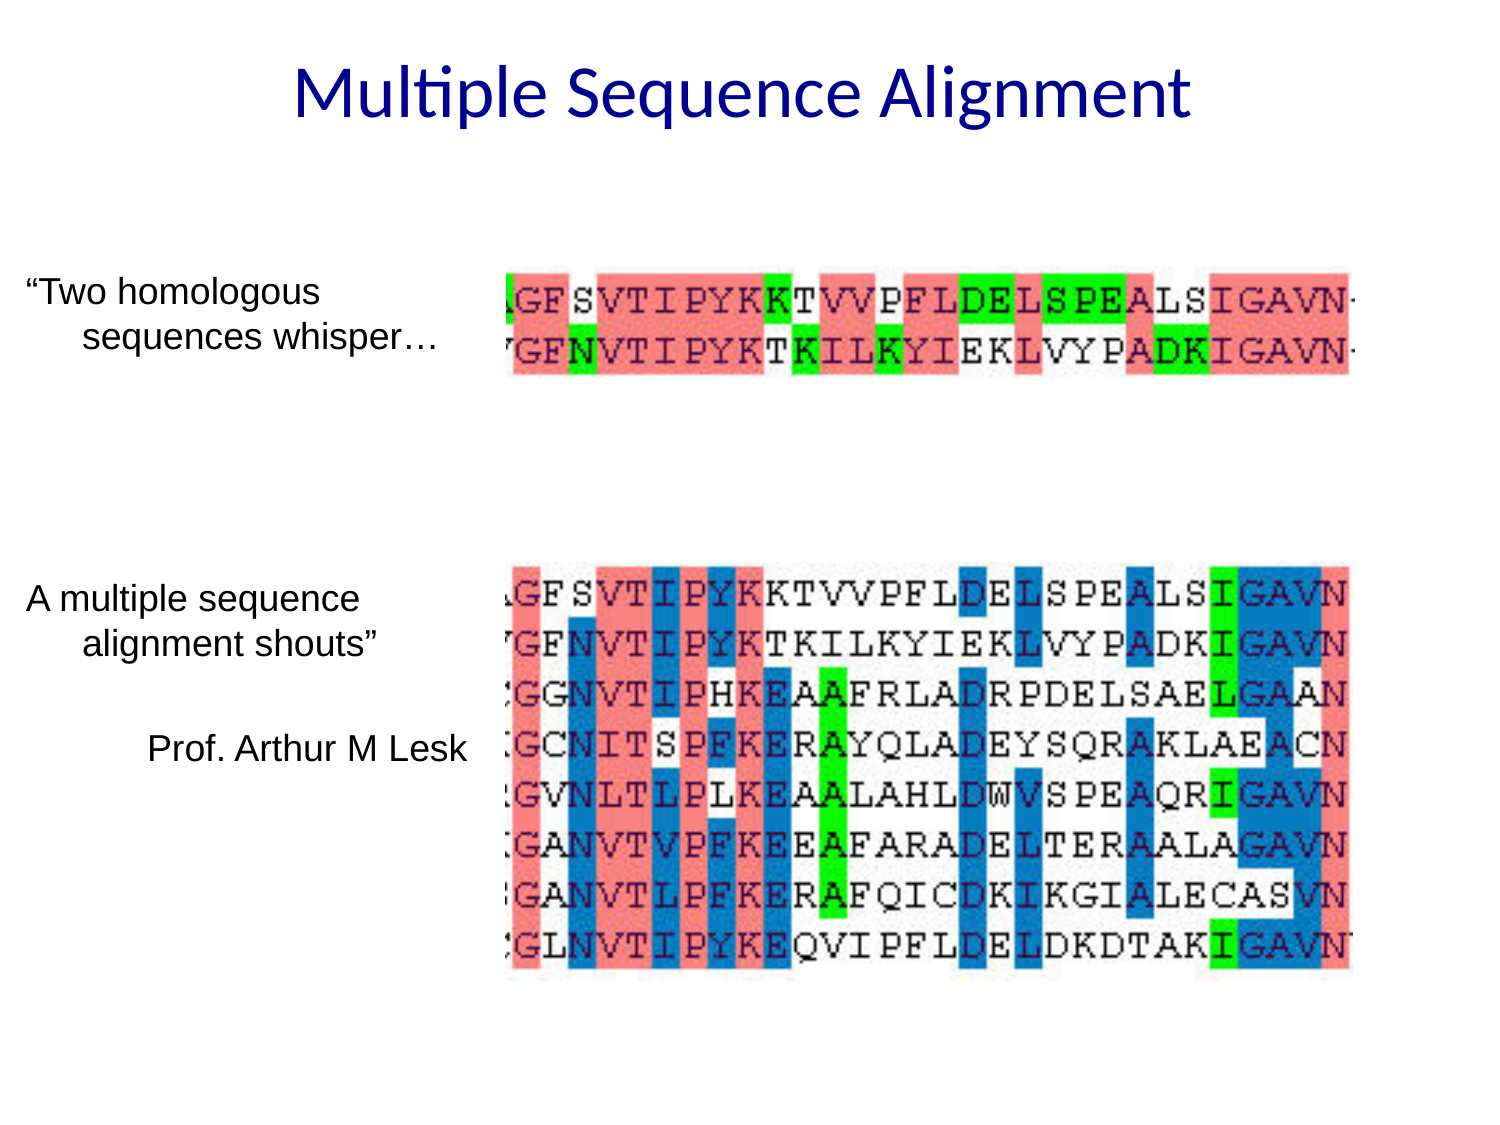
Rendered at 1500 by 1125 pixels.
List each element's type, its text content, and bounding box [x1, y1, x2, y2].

text_box Multiple Sequence Alignment [86, 9, 1400, 166]
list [504, 562, 1354, 982]
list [506, 265, 1355, 381]
text_box “Two homologous sequences whisper… A multiple sequence alignment shouts” Prof. Arthur M Lesk [10, 259, 483, 997]
